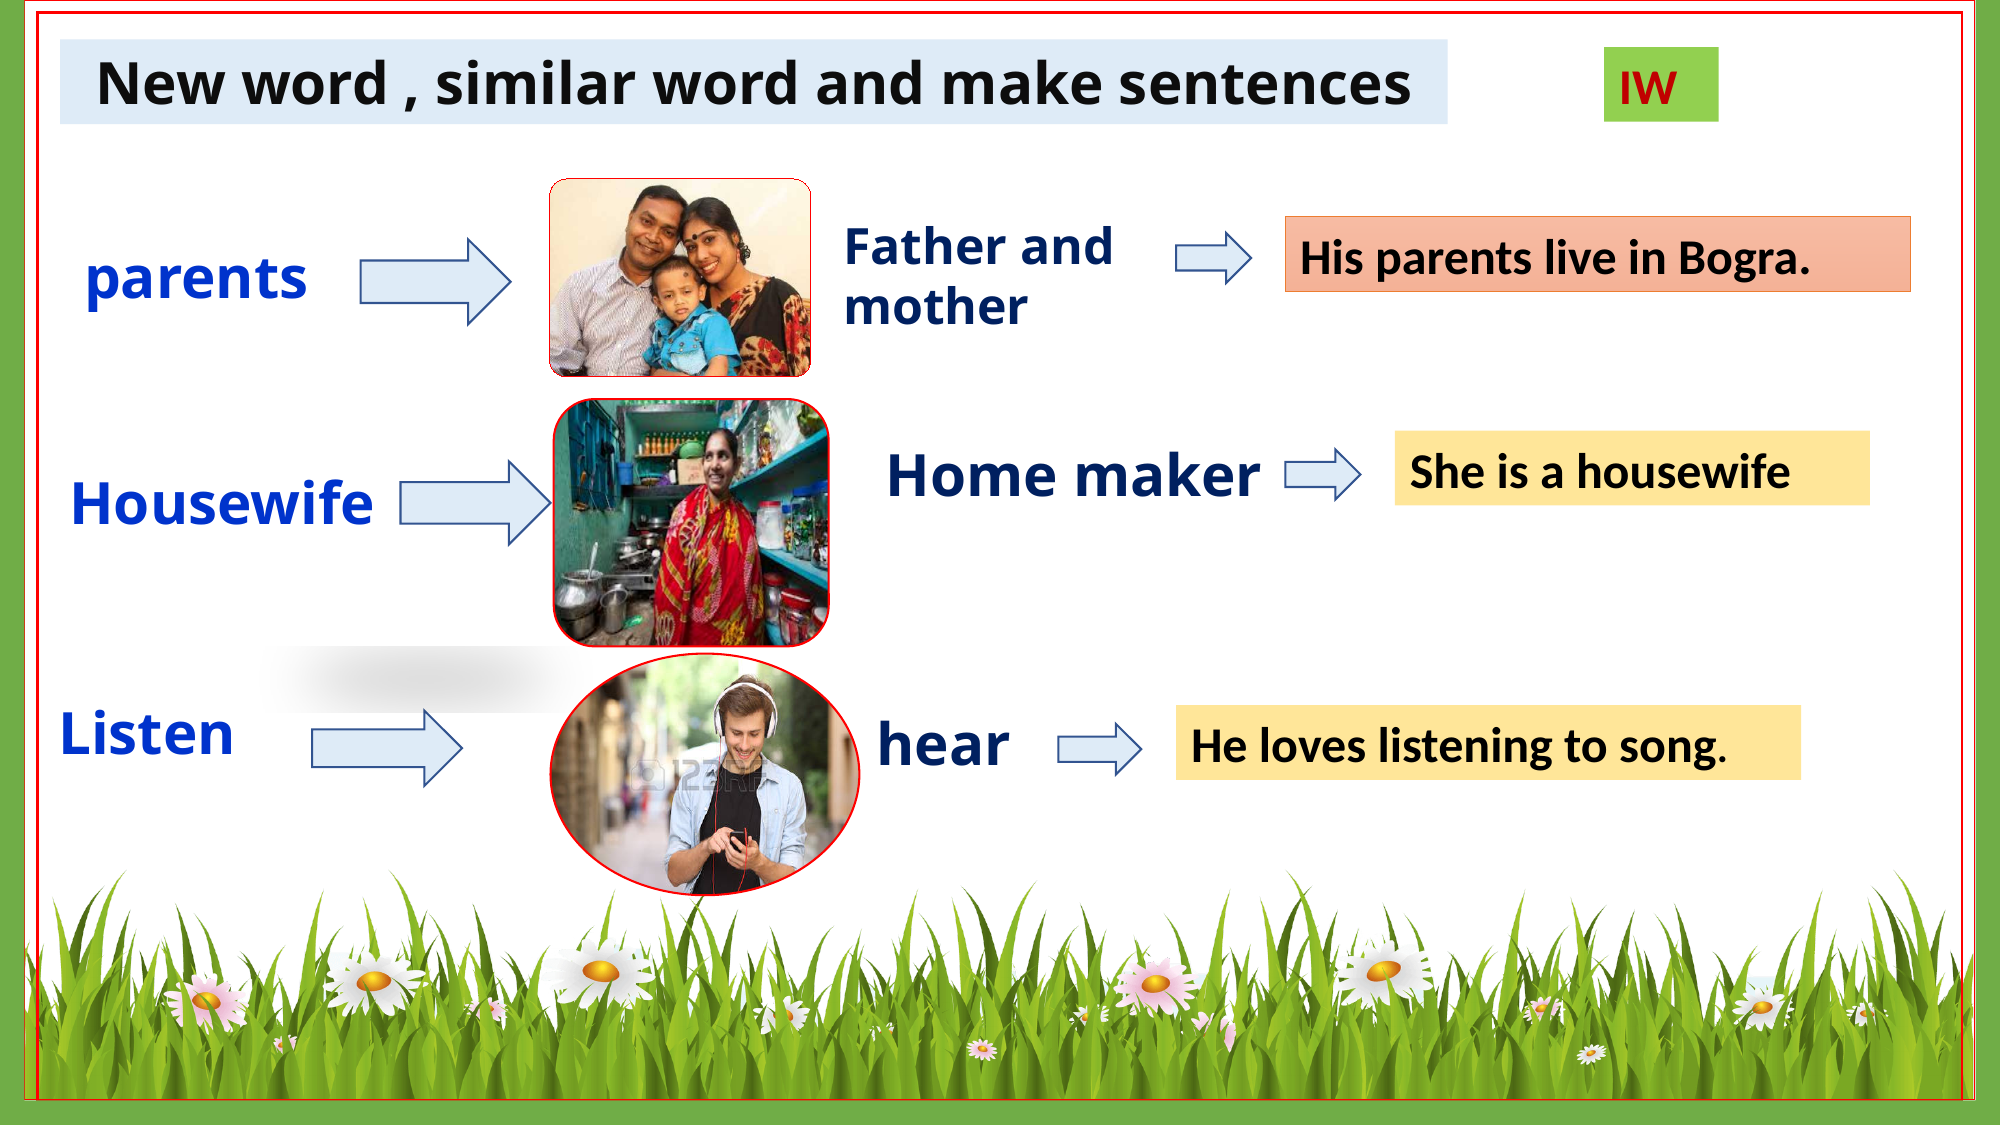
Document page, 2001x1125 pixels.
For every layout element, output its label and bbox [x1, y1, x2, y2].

picture [24, 0, 1975, 1100]
text_box [0, 0, 2000, 1125]
